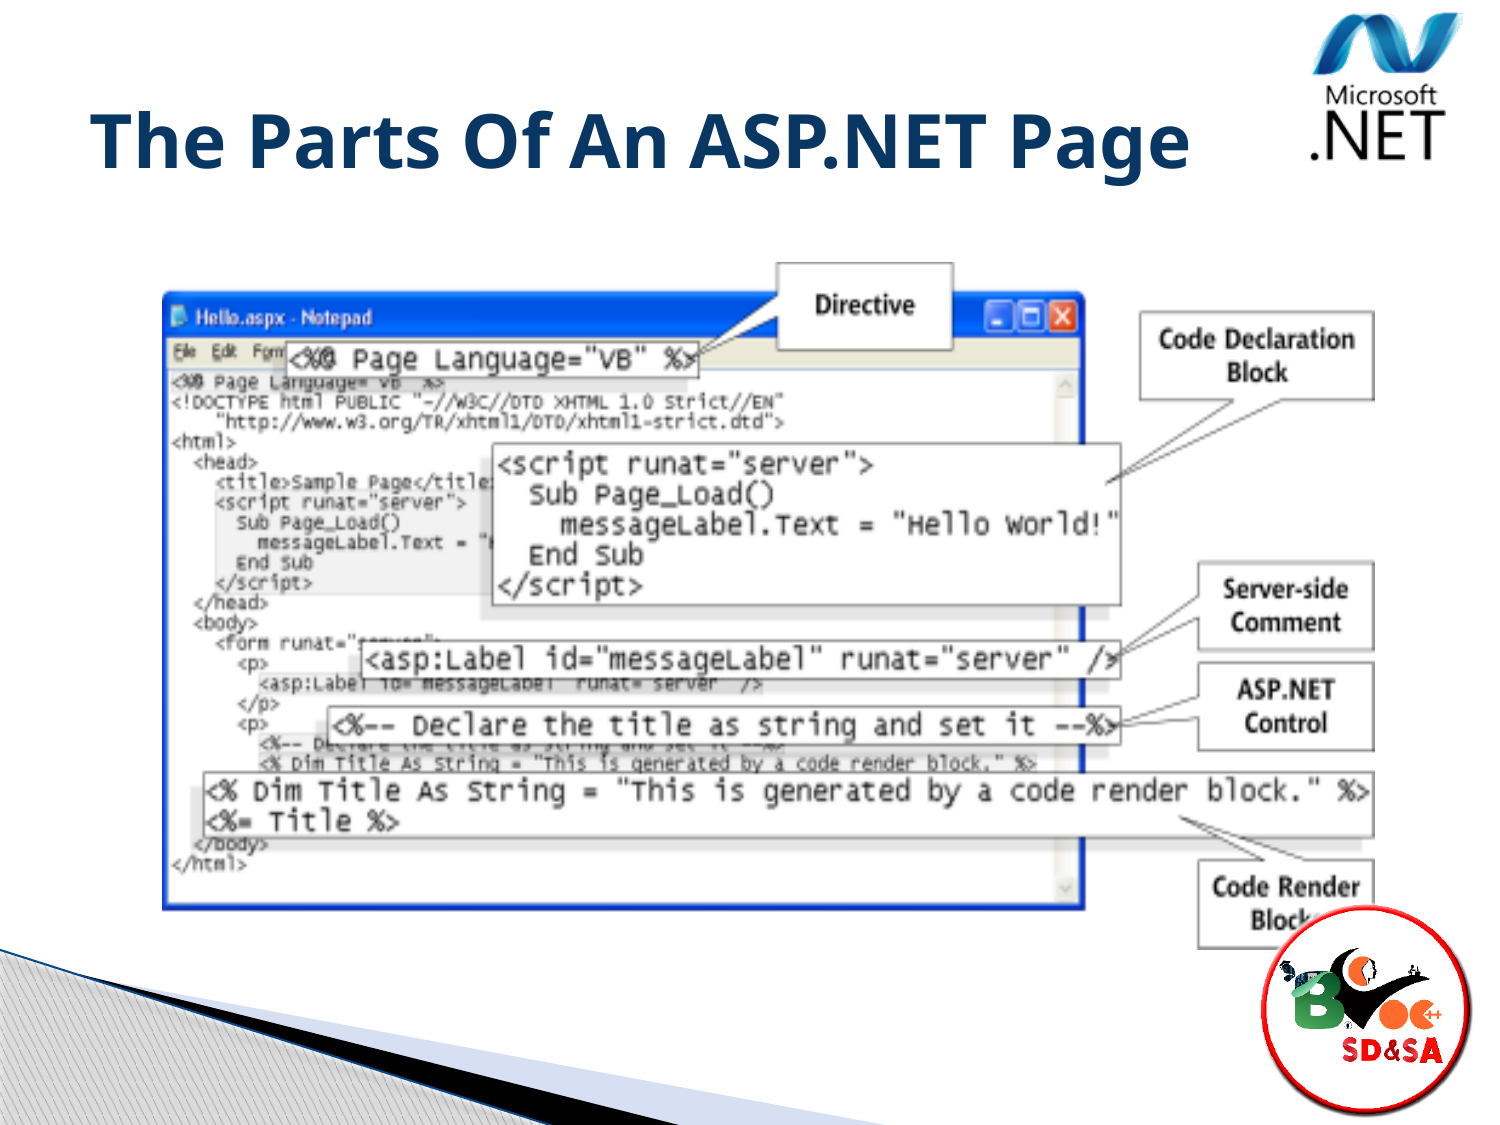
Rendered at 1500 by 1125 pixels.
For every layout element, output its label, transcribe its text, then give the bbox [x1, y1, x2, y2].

picture [1244, 887, 1496, 1125]
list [162, 262, 1376, 951]
title The Parts Of An ASP.NET Page [75, 45, 1425, 233]
picture [1299, 3, 1463, 176]
